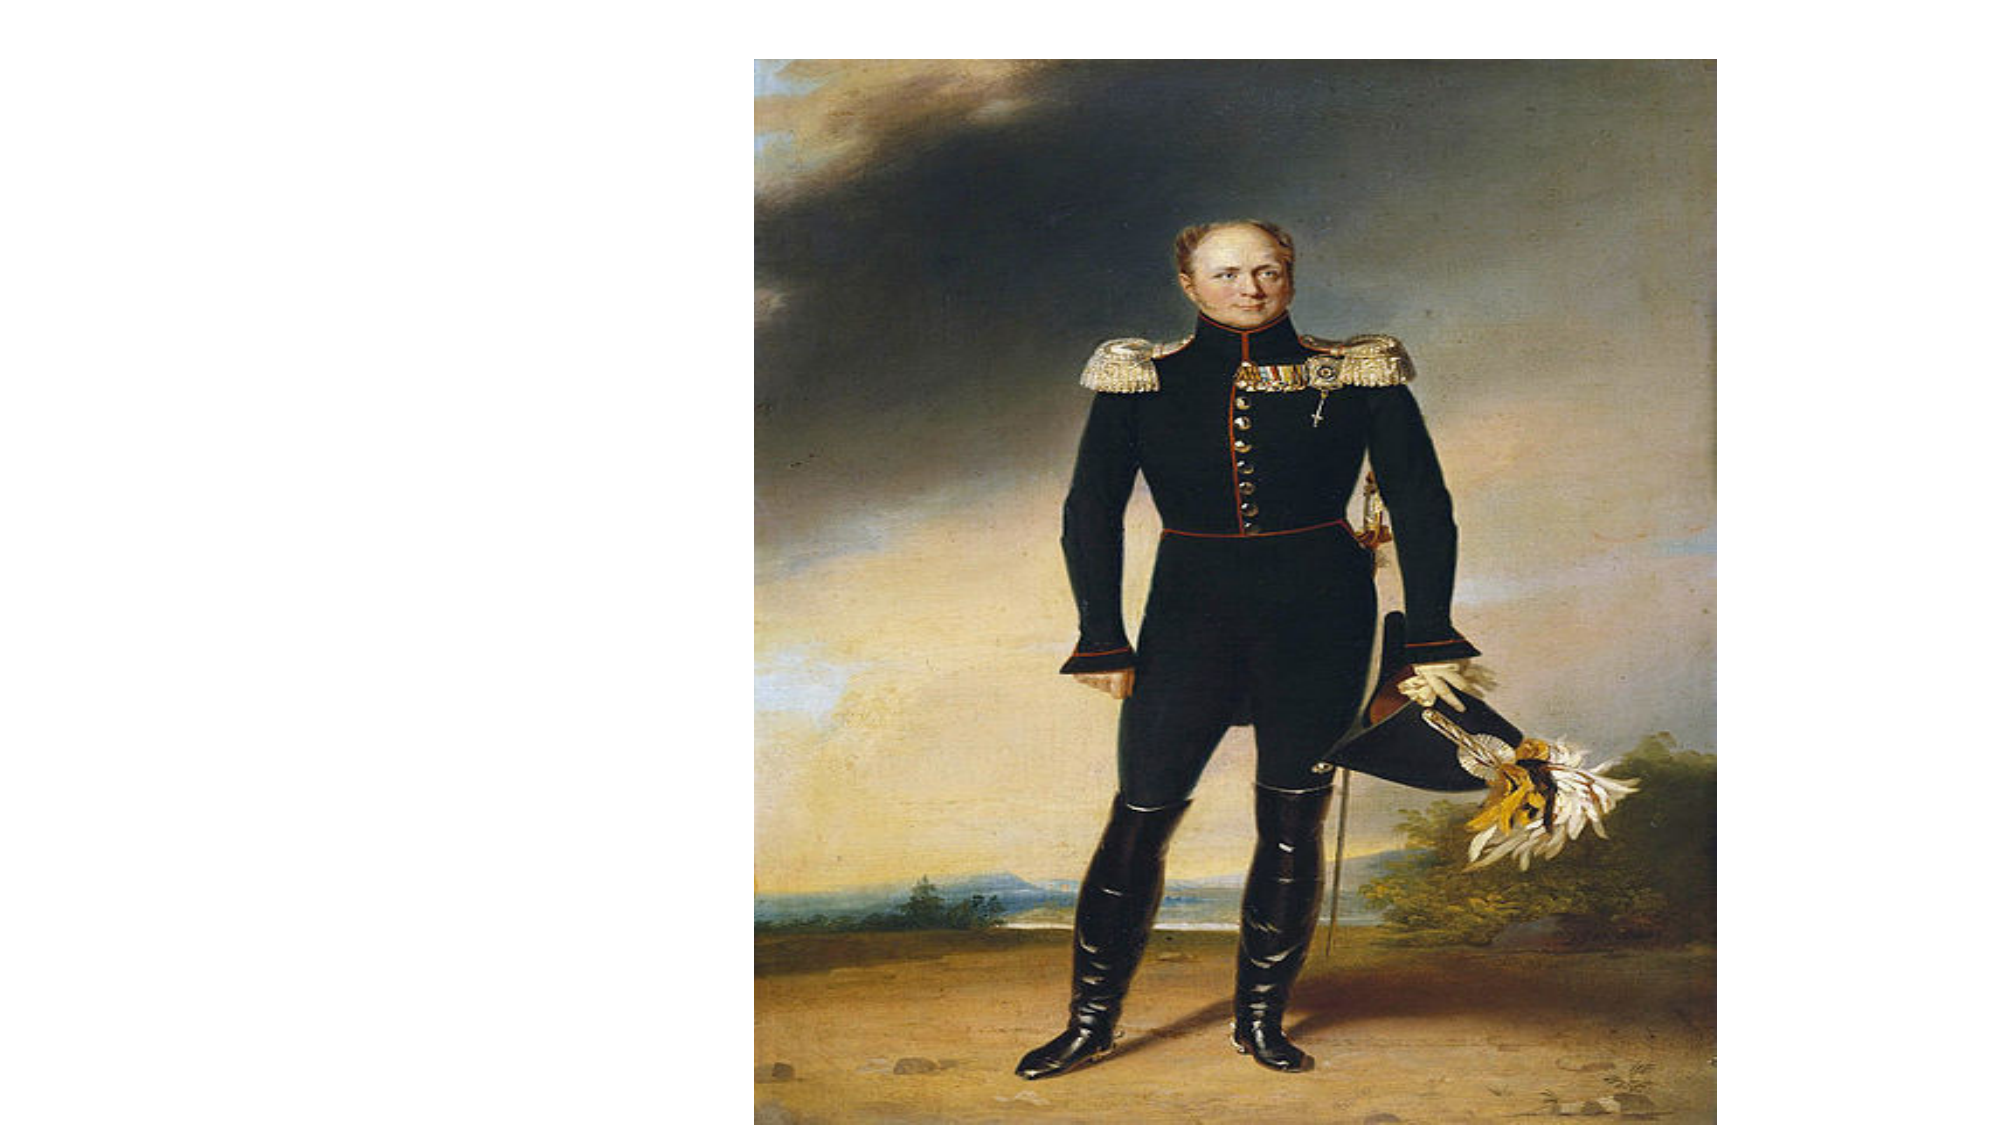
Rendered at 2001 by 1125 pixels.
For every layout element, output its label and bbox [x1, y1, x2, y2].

list [754, 59, 1717, 1125]
